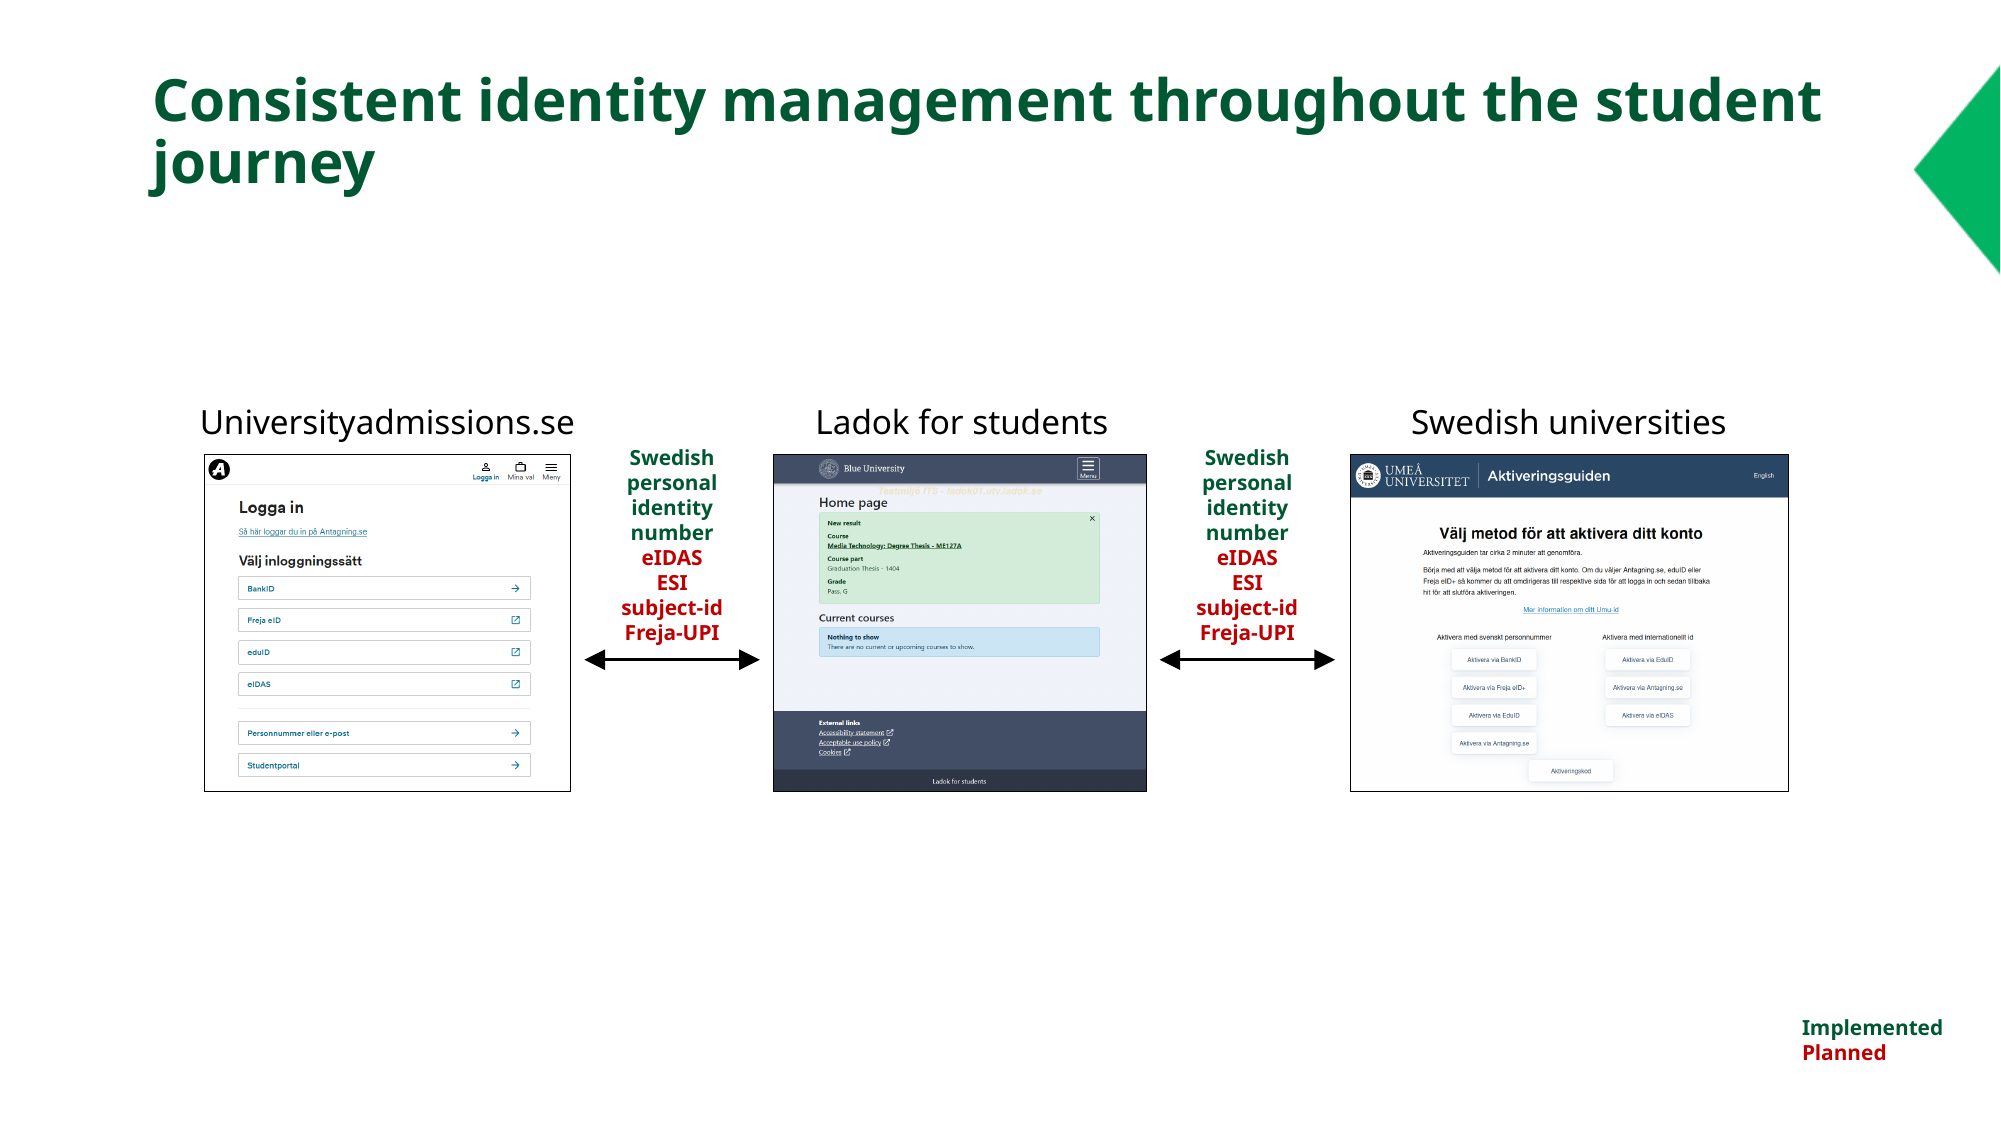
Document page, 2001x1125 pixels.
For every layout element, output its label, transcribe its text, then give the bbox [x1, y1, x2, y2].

picture [773, 453, 1147, 793]
text_box Consistent identity management throughout the student journey [137, 59, 1936, 278]
text_box Swedish personal identity number eIDAS ESI subject-id Freja-UPI [1175, 661, 1320, 670]
text_box Universityadmissions.se [135, 393, 640, 449]
picture [204, 453, 571, 793]
picture [1349, 453, 1789, 793]
text_box Swedish personal identity number eIDAS ESI subject-id Freja-UPI [599, 444, 745, 658]
text_box Swedish personal identity number eIDAS ESI subject-id Freja-UPI [1175, 444, 1320, 659]
text_box Implemented Planned [1802, 1014, 1956, 1065]
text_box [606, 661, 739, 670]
text_box Swedish universities [1388, 393, 1750, 449]
text_box Ladok for students [781, 393, 1143, 449]
